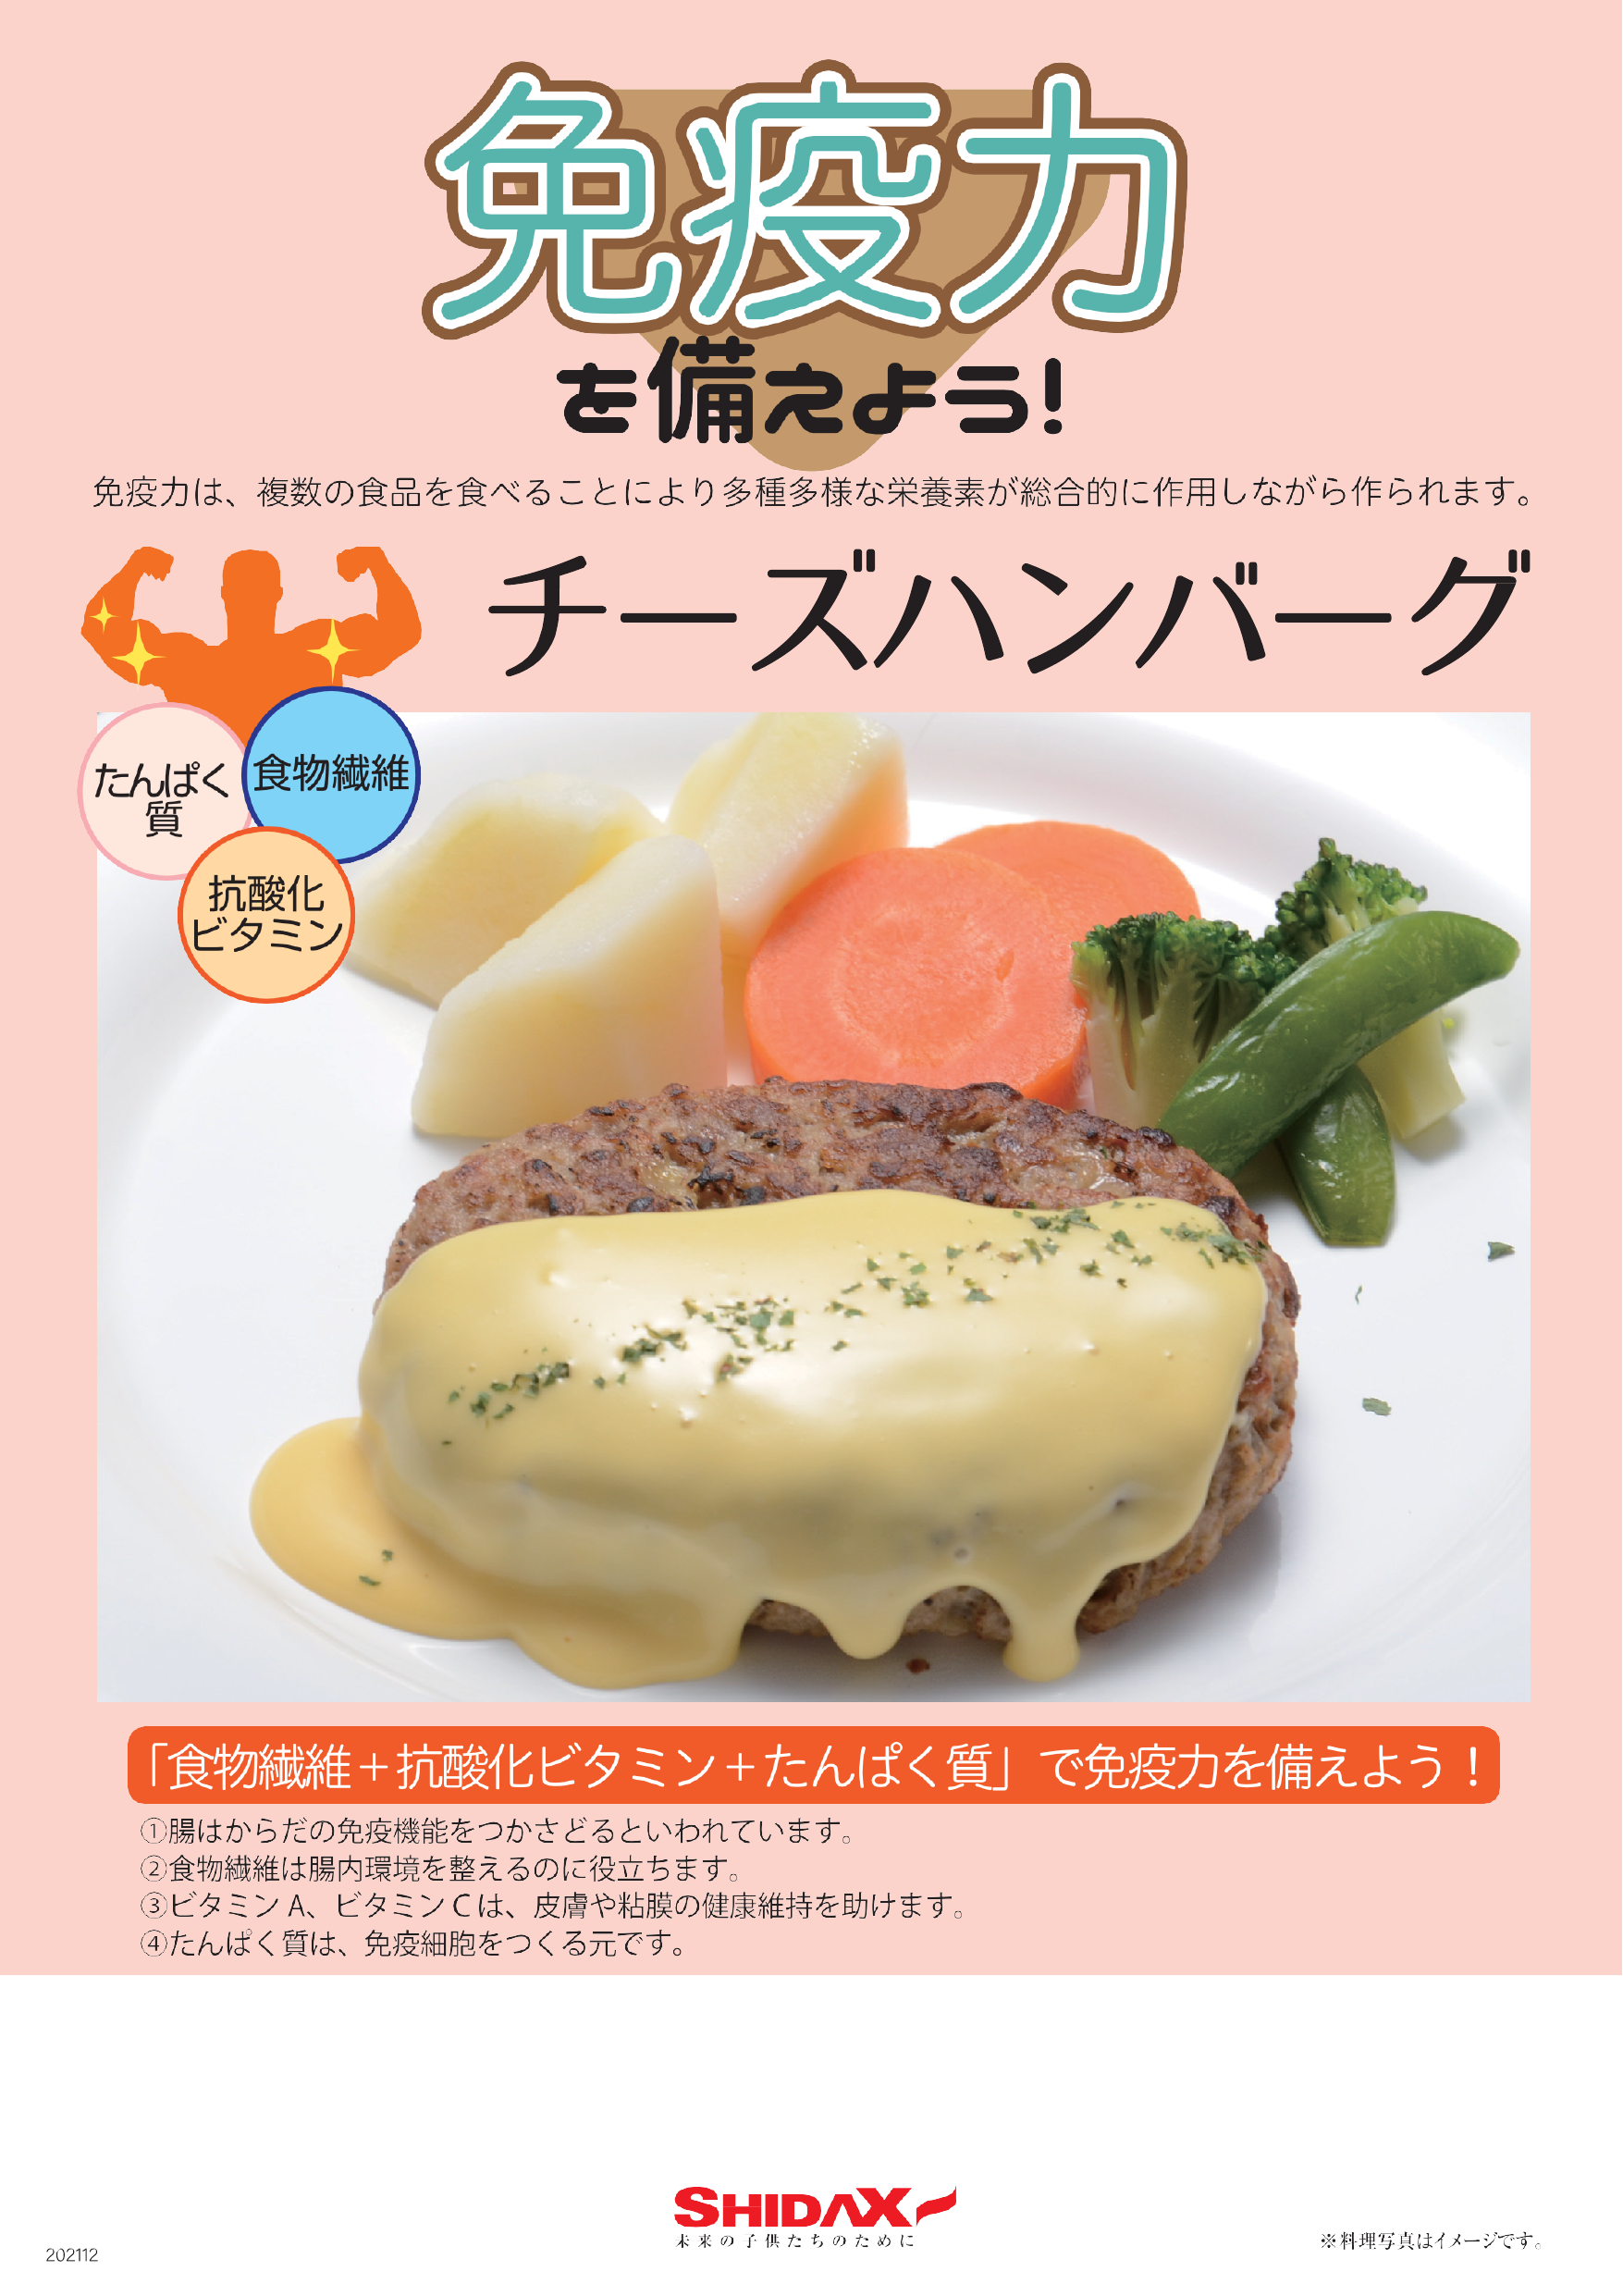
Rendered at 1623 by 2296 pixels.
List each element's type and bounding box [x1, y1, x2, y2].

picture [533, 1892, 963, 1920]
picture [227, 1894, 248, 1918]
picture [364, 1929, 553, 1957]
text_box [1236, 562, 1245, 586]
text_box [1212, 576, 1266, 661]
text_box [1521, 549, 1531, 573]
text_box [1411, 556, 1517, 676]
picture [420, 1895, 444, 1918]
text_box [488, 555, 607, 677]
text_box [1248, 562, 1258, 586]
text_box [1274, 612, 1392, 623]
picture [77, 547, 1531, 1702]
picture [257, 59, 1214, 507]
text_box [0, 1975, 1623, 2295]
text_box [0, 0, 1622, 1973]
text_box [141, 1891, 220, 1920]
picture [92, 475, 234, 507]
picture [1224, 475, 1528, 507]
text_box [854, 549, 863, 573]
text_box [1027, 582, 1134, 674]
text_box [479, 1893, 514, 1920]
picture [141, 1817, 850, 1845]
picture [255, 1895, 279, 1918]
picture [128, 1726, 1500, 1804]
text_box [1508, 549, 1518, 573]
picture [141, 1929, 346, 1957]
text_box [338, 1891, 386, 1919]
picture [141, 1854, 738, 1882]
text_box [873, 574, 932, 668]
text_box [951, 575, 1004, 661]
picture [393, 1894, 413, 1918]
text_box [562, 1930, 682, 1957]
text_box [1021, 563, 1068, 596]
text_box [1135, 575, 1194, 669]
picture [453, 1894, 470, 1917]
text_box [621, 612, 737, 623]
picture [288, 1894, 315, 1919]
text_box [752, 569, 867, 672]
text_box [866, 549, 876, 573]
